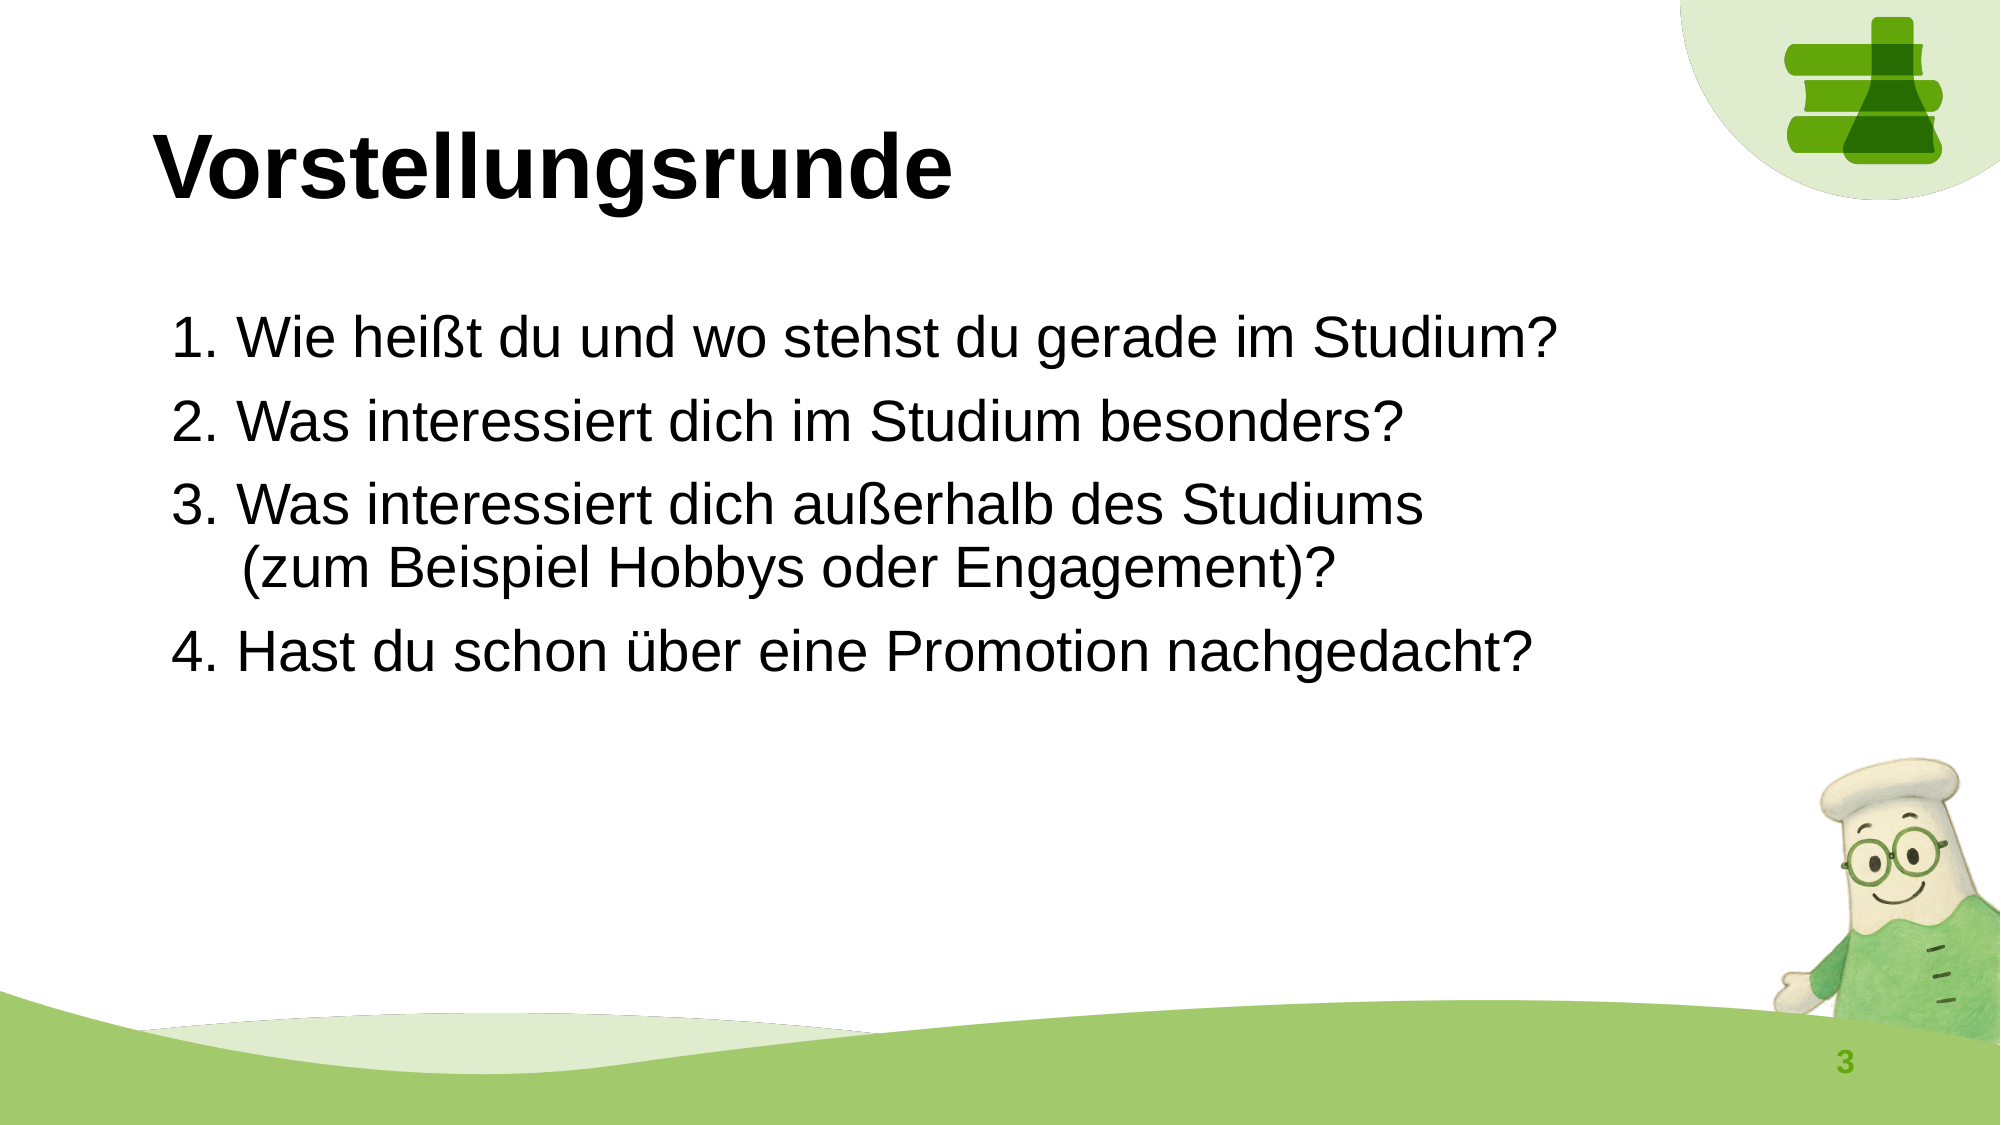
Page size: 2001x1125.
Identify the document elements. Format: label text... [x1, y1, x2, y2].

picture [0, 701, 2000, 1125]
list 1. Wie heißt du und wo stehst du gerade im Studium? 2. Was interessiert dich im Studium besonders? 3. Was interessiert dich außerhalb des Studiums (zum Beispiel Hobbys oder Engagement)? 4. Hast du schon über eine Promotion nachgedacht? [137, 299, 1979, 1014]
title Vorstellungsrunde [137, 59, 1863, 278]
picture [1680, 0, 2000, 200]
